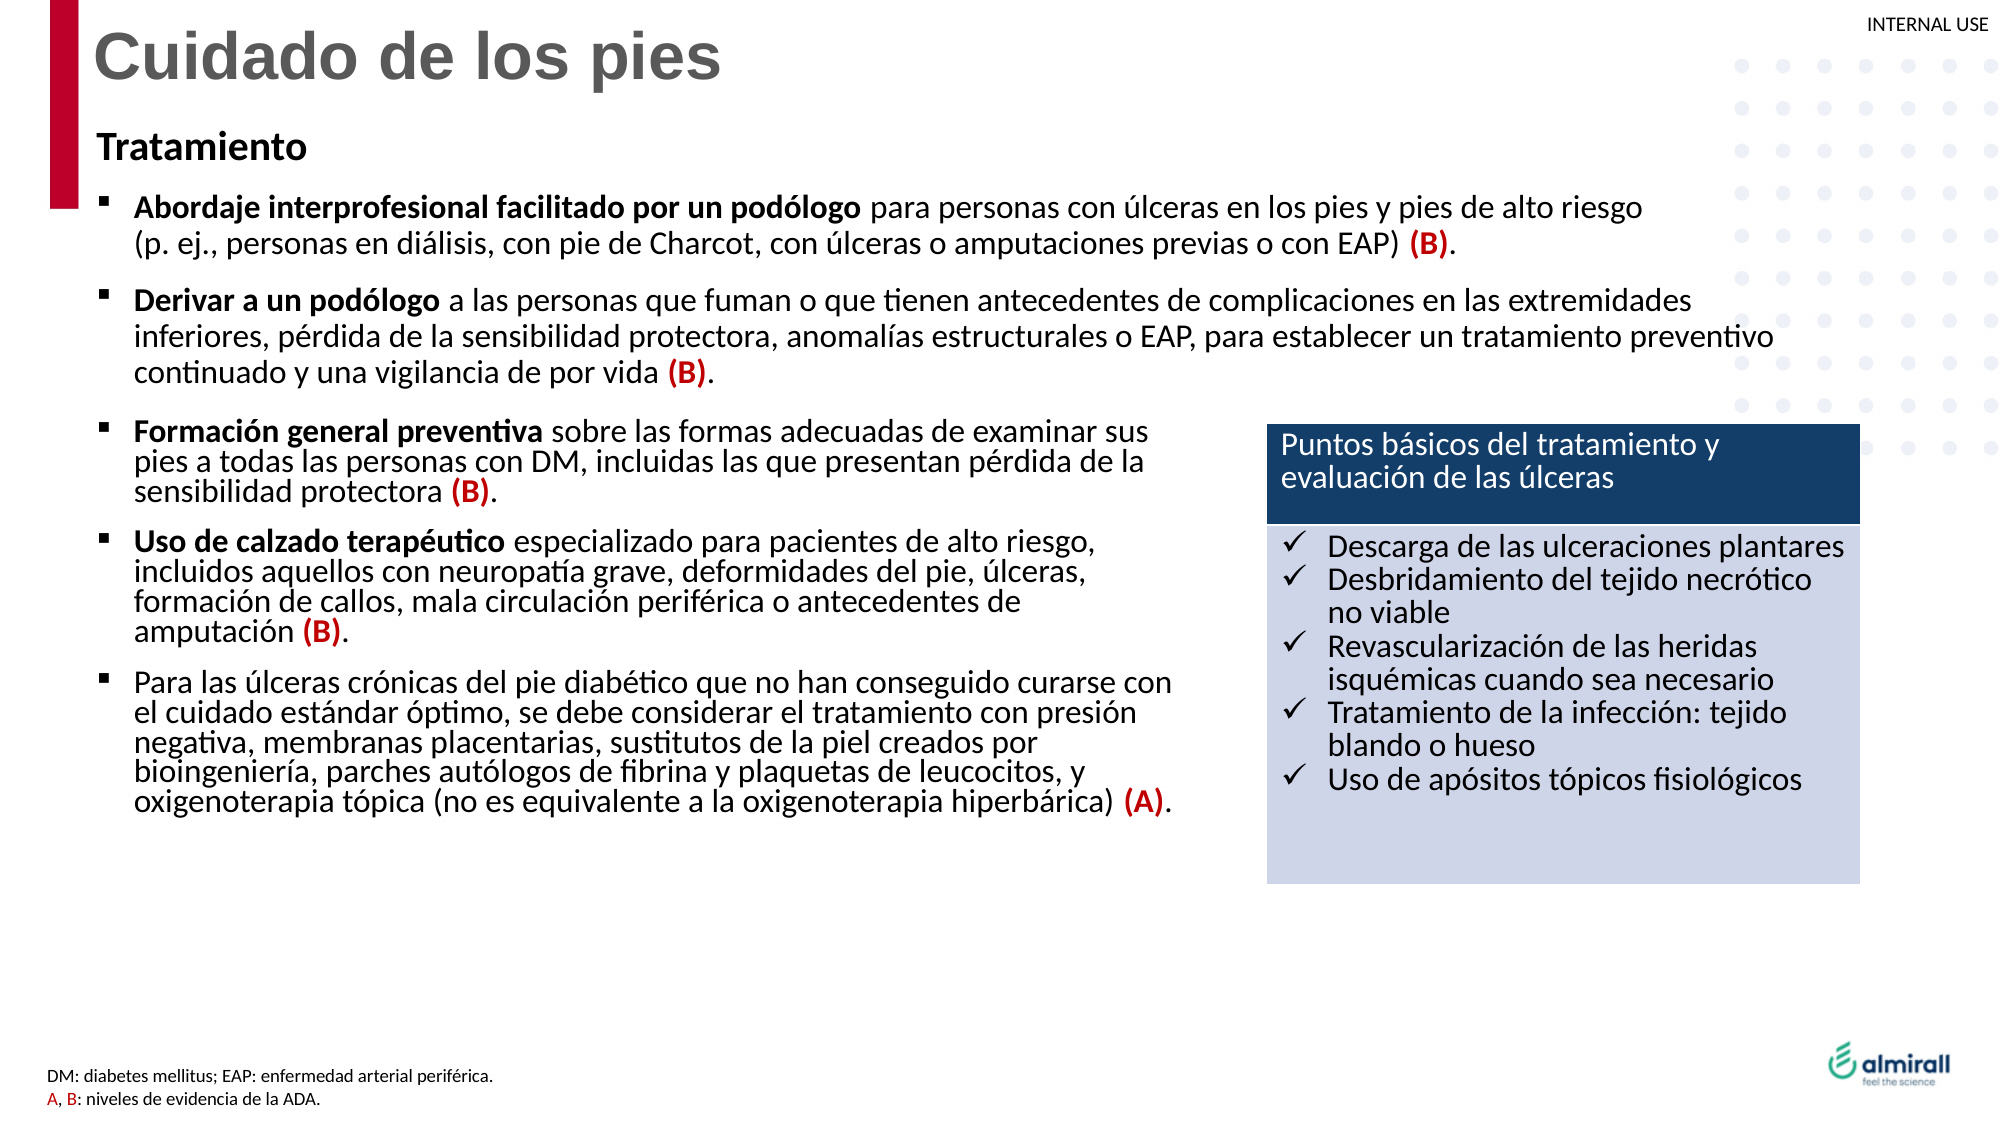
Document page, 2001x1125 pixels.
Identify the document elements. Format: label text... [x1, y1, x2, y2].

table_cell Descarga de las ulceraciones plantares Desbridamiento del tejido necrótico no viable Revascularización de las heridas isquémicas cuando sea necesario Tratamiento de la infección: tejido blando o hueso Uso de apósitos tópicos fisiológicos [1267, 526, 1860, 884]
title Cuidado de los pies [78, 0, 1810, 174]
list Tratamiento Abordaje interprofesional facilitado por un podólogo para personas con úlceras en los pies y pies de alto riesgo (p. ej., personas en diálisis, con pie de Charcot, con úlceras o amputaciones previas o con EAP) (B). Derivar a un podólogo a las personas que fuman o que tienen antecedentes de complicaciones en las extremidades inferiores, pérdida de la sensibilidad protectora, anomalías estructurales o EAP, para establecer un tratamiento preventivo continuado y una vigilancia de por vida (B). [81, 116, 1807, 831]
picture [0, 0, 2000, 1125]
table_header Puntos básicos del tratamiento y evaluación de las úlceras [1267, 424, 1860, 524]
text_box DM: diabetes mellitus; EAP: enfermedad arterial periférica. A, B: niveles de evidencia de la ADA. [32, 1056, 1594, 1117]
text_box Formación general preventiva sobre las formas adecuadas de examinar sus pies a todas las personas con DM, incluidas las que presentan pérdida de la sensibilidad protectora (B). Uso de calzado terapéutico especializado para pacientes de alto riesgo, incluidos aquellos con neuropatía grave, deformidades del pie, úlceras, formación de callos, mala circulación periférica o antecedentes de amputación (B). Para las úlceras crónicas del pie diabético que no han conseguido curarse con el cuidado estándar óptimo, se debe considerar el tratamiento con presión negativa, membranas placentarias, sustitutos de la piel creados por bioingeniería, parches autólogos de fibrina y plaquetas de leucocitos, y oxigenoterapia tópica (no es equivalente a la oxigenoterapia hiperbárica) (A). [81, 411, 1206, 1041]
